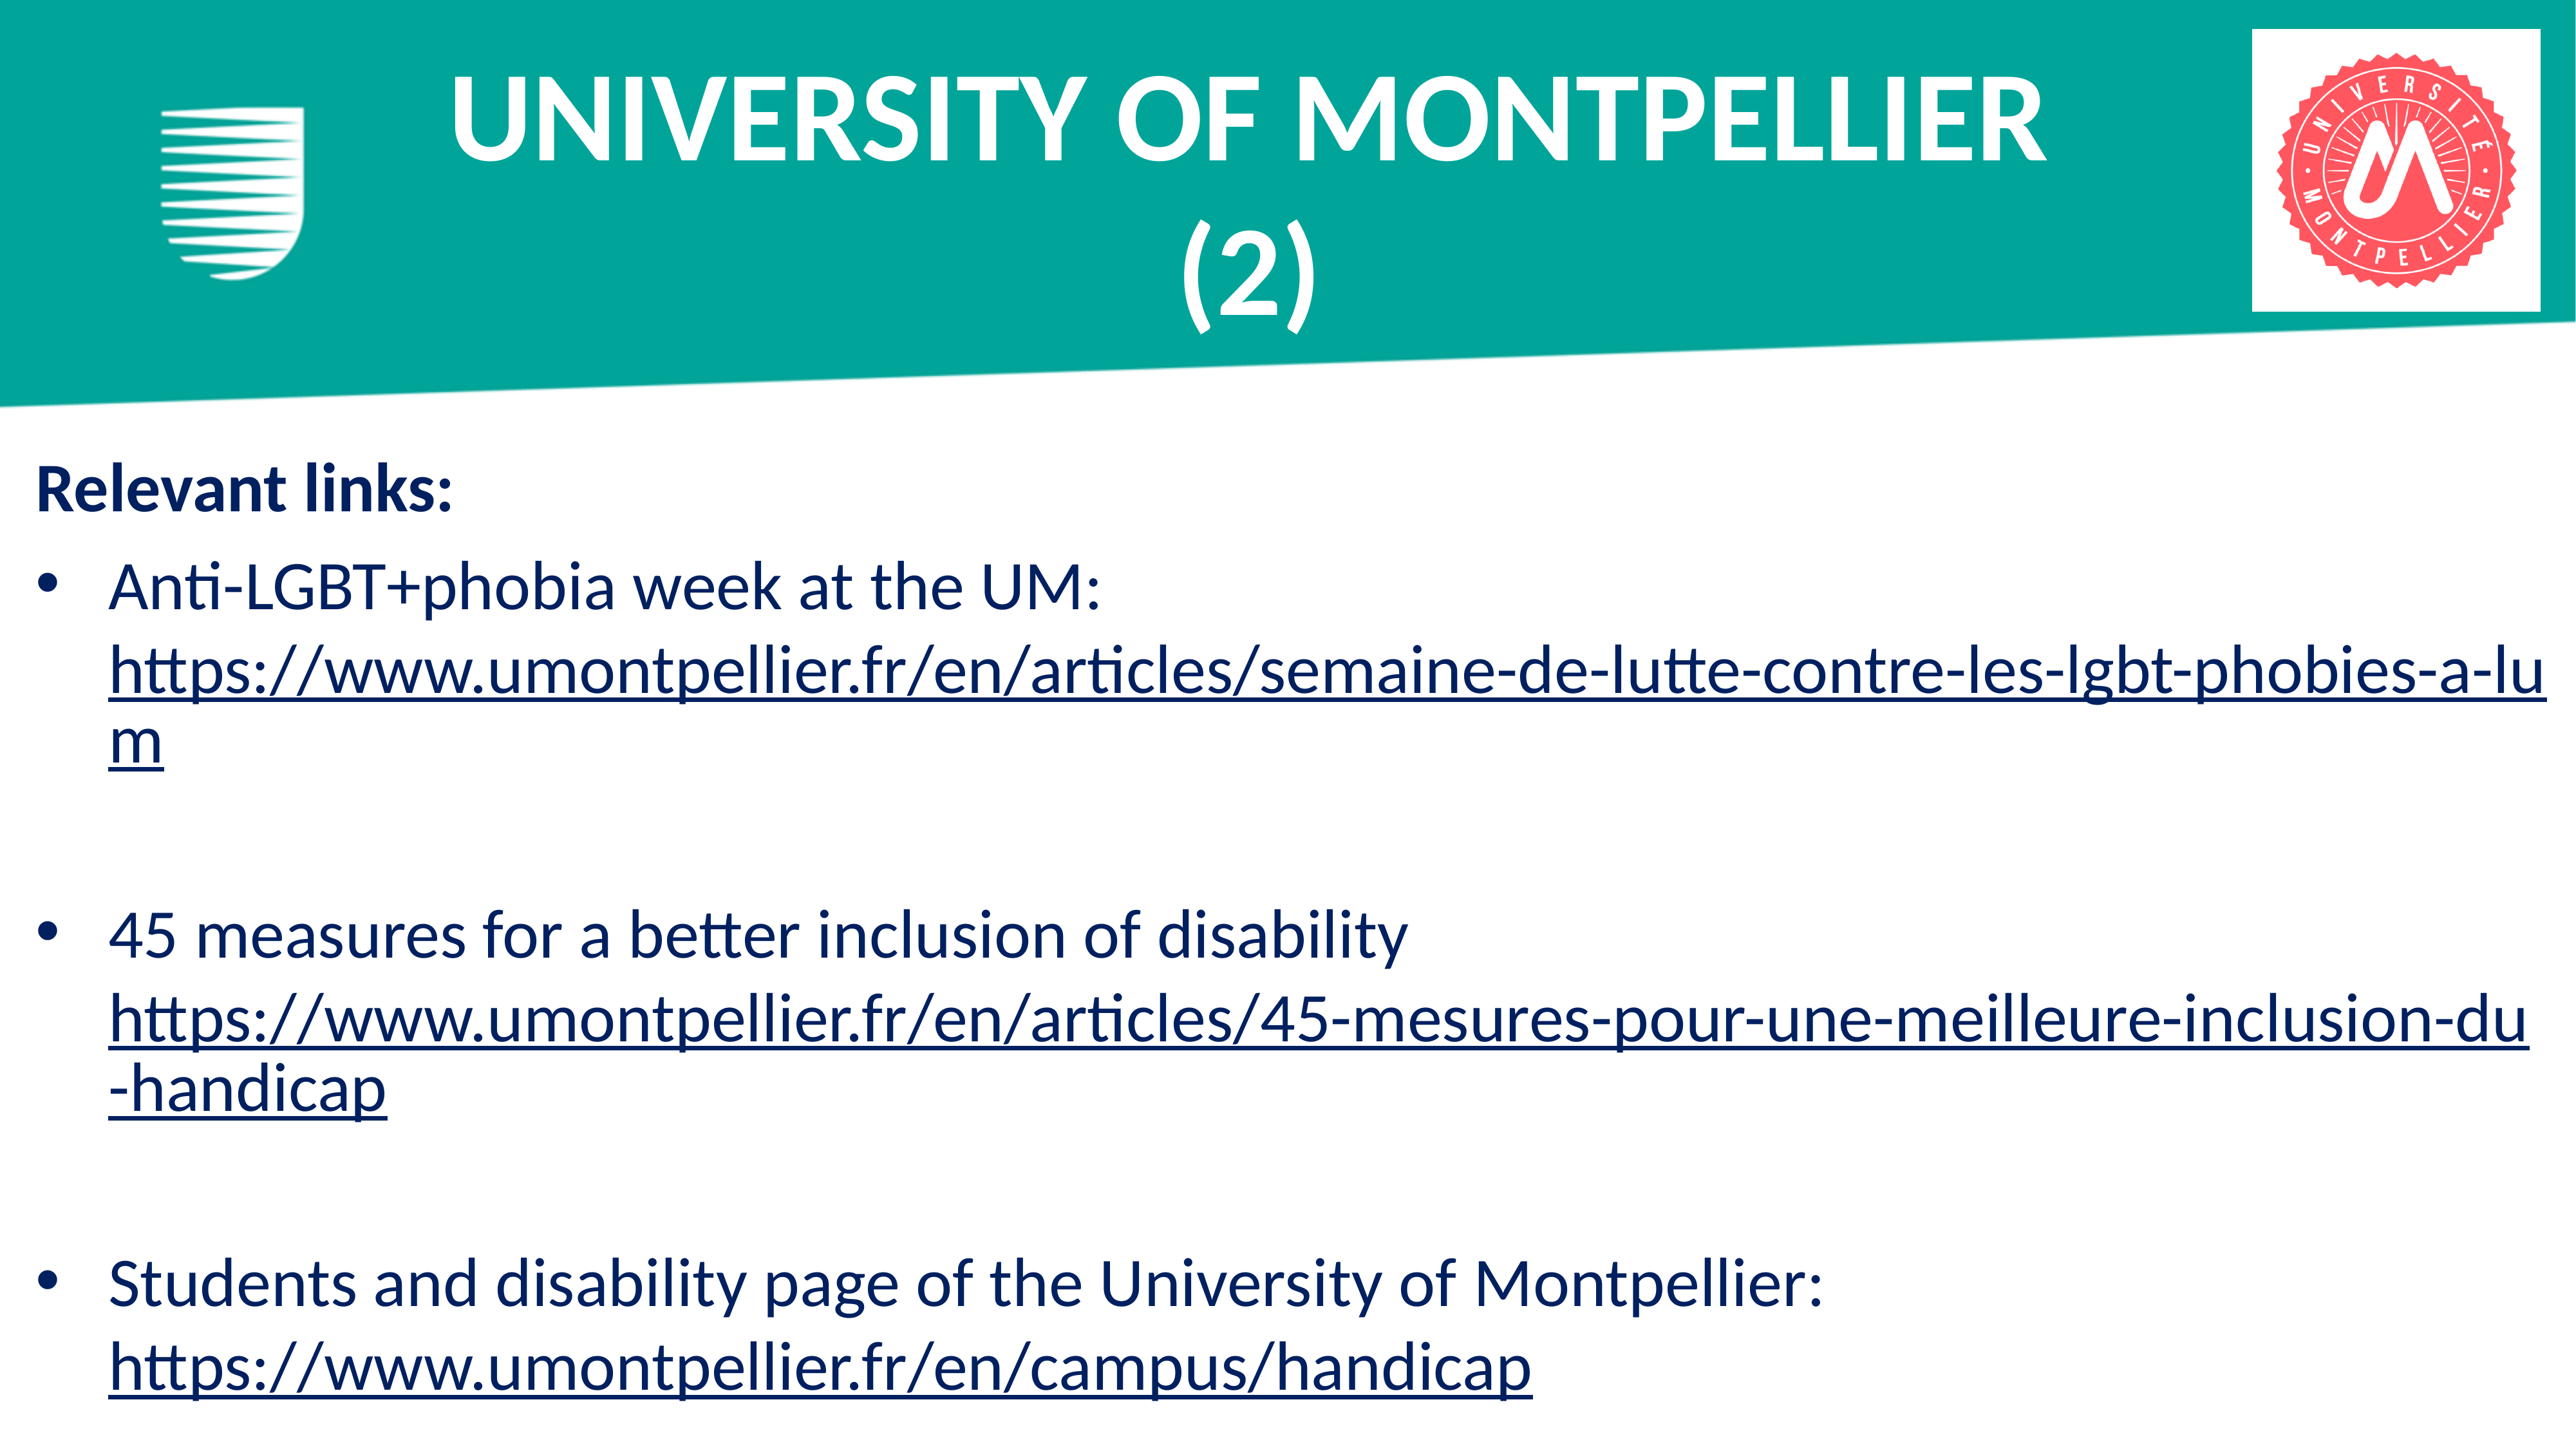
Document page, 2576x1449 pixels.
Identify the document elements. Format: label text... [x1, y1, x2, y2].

title UNIVERSITY OF MONTPELLIER (2) [355, 46, 2143, 327]
picture [0, 0, 2576, 1449]
list Relevant links: Anti-LGBT+phobia week at the UM: https://www.umontpellier.fr/en/articles/semaine-de-lutte-contre-les-lgbt-phobies-a-lum 45 measures for a better inclusion of disability https://www.umontpellier.fr/en/articles/45-mesures-pour-une-meilleure-inclusion-du-handicap Students and disability page of the University of Montpellier: https://www.umontpellier.fr/en/campus/handicap [26, 420, 2560, 1427]
